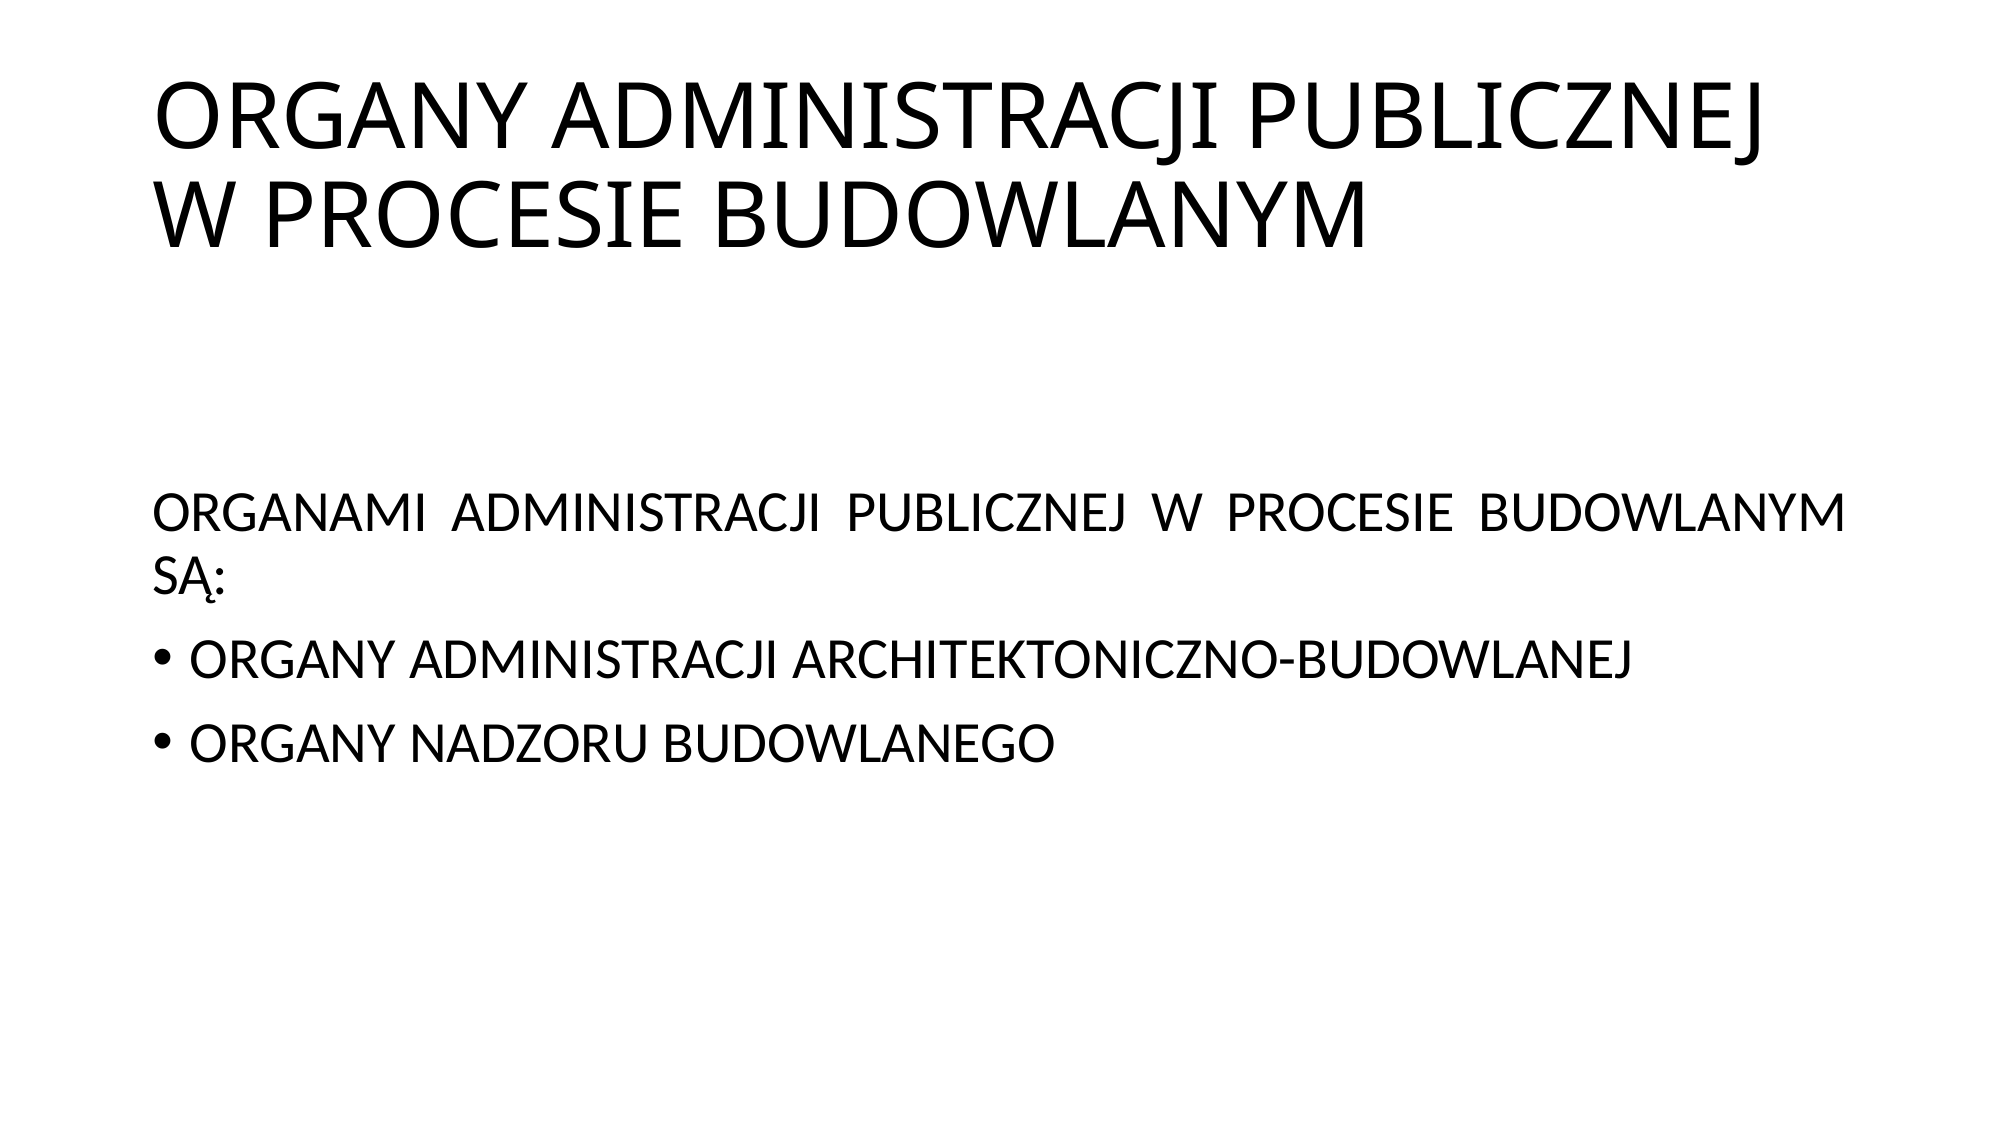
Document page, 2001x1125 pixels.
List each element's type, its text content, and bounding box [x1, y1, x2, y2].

title ORGANY ADMINISTRACJI PUBLICZNEJ W PROCESIE BUDOWLANYM [137, 59, 1863, 278]
list ORGANAMI ADMINISTRACJI PUBLICZNEJ W PROCESIE BUDOWLANYM SĄ: ORGANY ADMINISTRACJI ARCHITEKTONICZNO-BUDOWLANEJ ORGANY NADZORU BUDOWLANEGO [137, 299, 1863, 1014]
